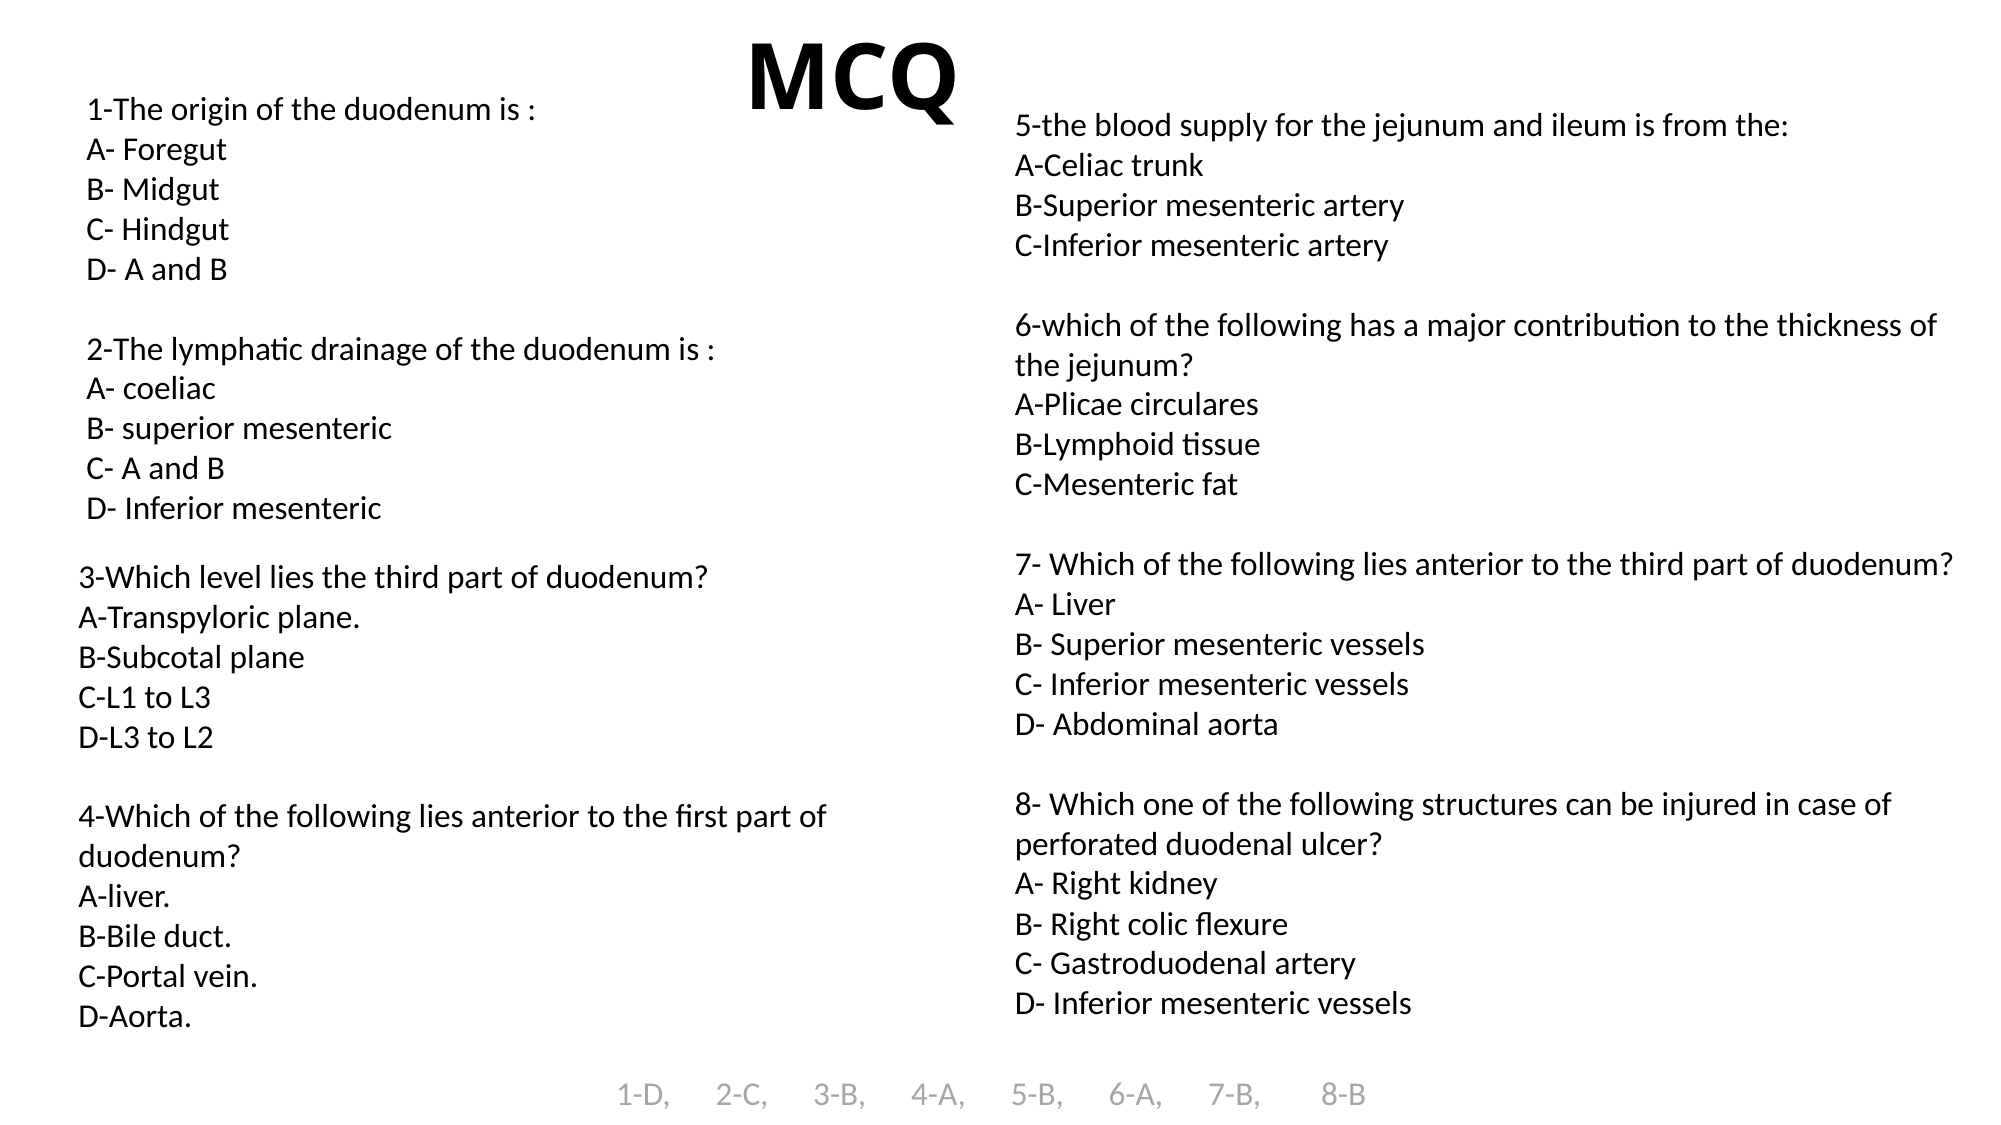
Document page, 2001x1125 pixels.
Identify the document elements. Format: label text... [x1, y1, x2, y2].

title MCQ [729, 0, 1089, 189]
text_box 3-Which level lies the third part of duodenum? A-Transpyloric plane. B-Subcotal plane C-L1 to L3 D-L3 to L2 4-Which of the following lies anterior to the first part of duodenum? A-liver. B-Bile duct. C-Portal vein. D-Aorta. [63, 547, 969, 1042]
text_box 5-the blood supply for the jejunum and ileum is from the: A-Celiac trunk B-Superior mesenteric artery C-Inferior mesenteric artery 6-which of the following has a major contribution to the thickness of the jejunum? A-Plicae circulares B-Lymphoid tissue C-Mesenteric fat 7- Which of the following lies anterior to the third part of duodenum? A- Liver B- Superior mesenteric vessels C- Inferior mesenteric vessels D- Abdominal aorta 8- Which one of the following structures can be injured in case of perforated duodenal ulcer? A- Right kidney B- Right colic flexure C- Gastroduodenal artery D- Inferior mesenteric vessels [999, 95, 1977, 1029]
text_box 1-D, 2-C, 3-B, 4-A, 5-B, 6-A, 7-B, 8-B [516, 1064, 1467, 1120]
list 1-The origin of the duodenum is : A- Foregut B- Midgut C- Hindgut D- A and B 2-The lymphatic drainage of the duodenum is : A- coeliac B- superior mesenteric C- A and B D- Inferior mesenteric [71, 80, 962, 547]
